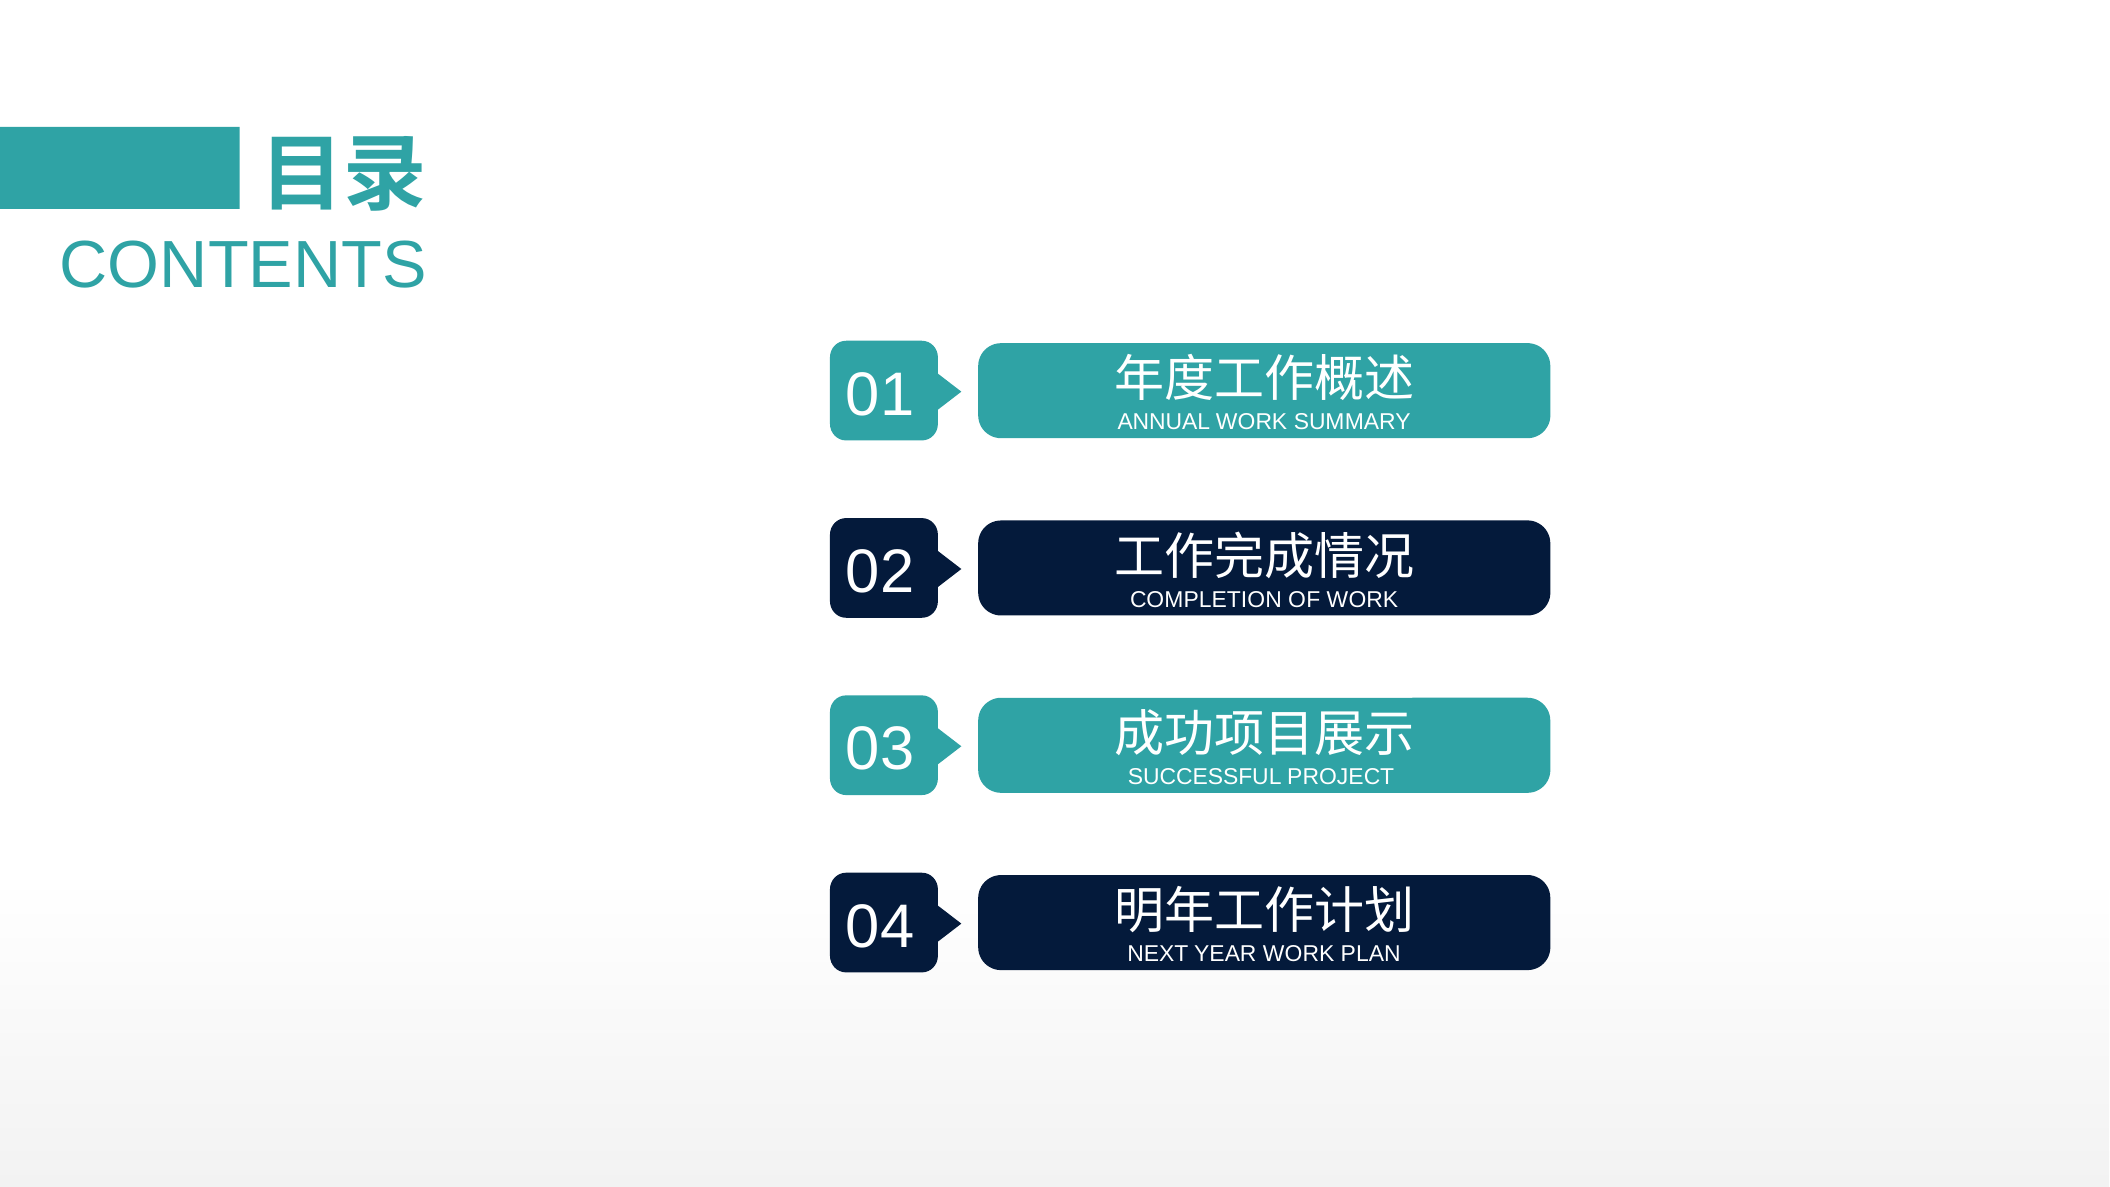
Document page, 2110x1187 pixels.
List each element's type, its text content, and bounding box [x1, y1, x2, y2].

text_box 目录 [239, 119, 427, 220]
text_box 成功项目展示 SUCCESSFUL PROJECT [978, 697, 1551, 793]
text_box 明年工作计划 NEXT YEAR WORK PLAN [978, 875, 1551, 971]
text_box CONTENTS [0, 220, 427, 301]
text_box 02 [829, 518, 962, 618]
text_box [0, 126, 239, 210]
text_box 工作完成情况 COMPLETION OF WORK [978, 520, 1551, 616]
text_box 01 [829, 340, 962, 441]
text_box 04 [829, 872, 962, 973]
text_box 03 [829, 695, 962, 796]
text_box 年度工作概述 ANNUAL WORK SUMMARY [978, 343, 1551, 439]
